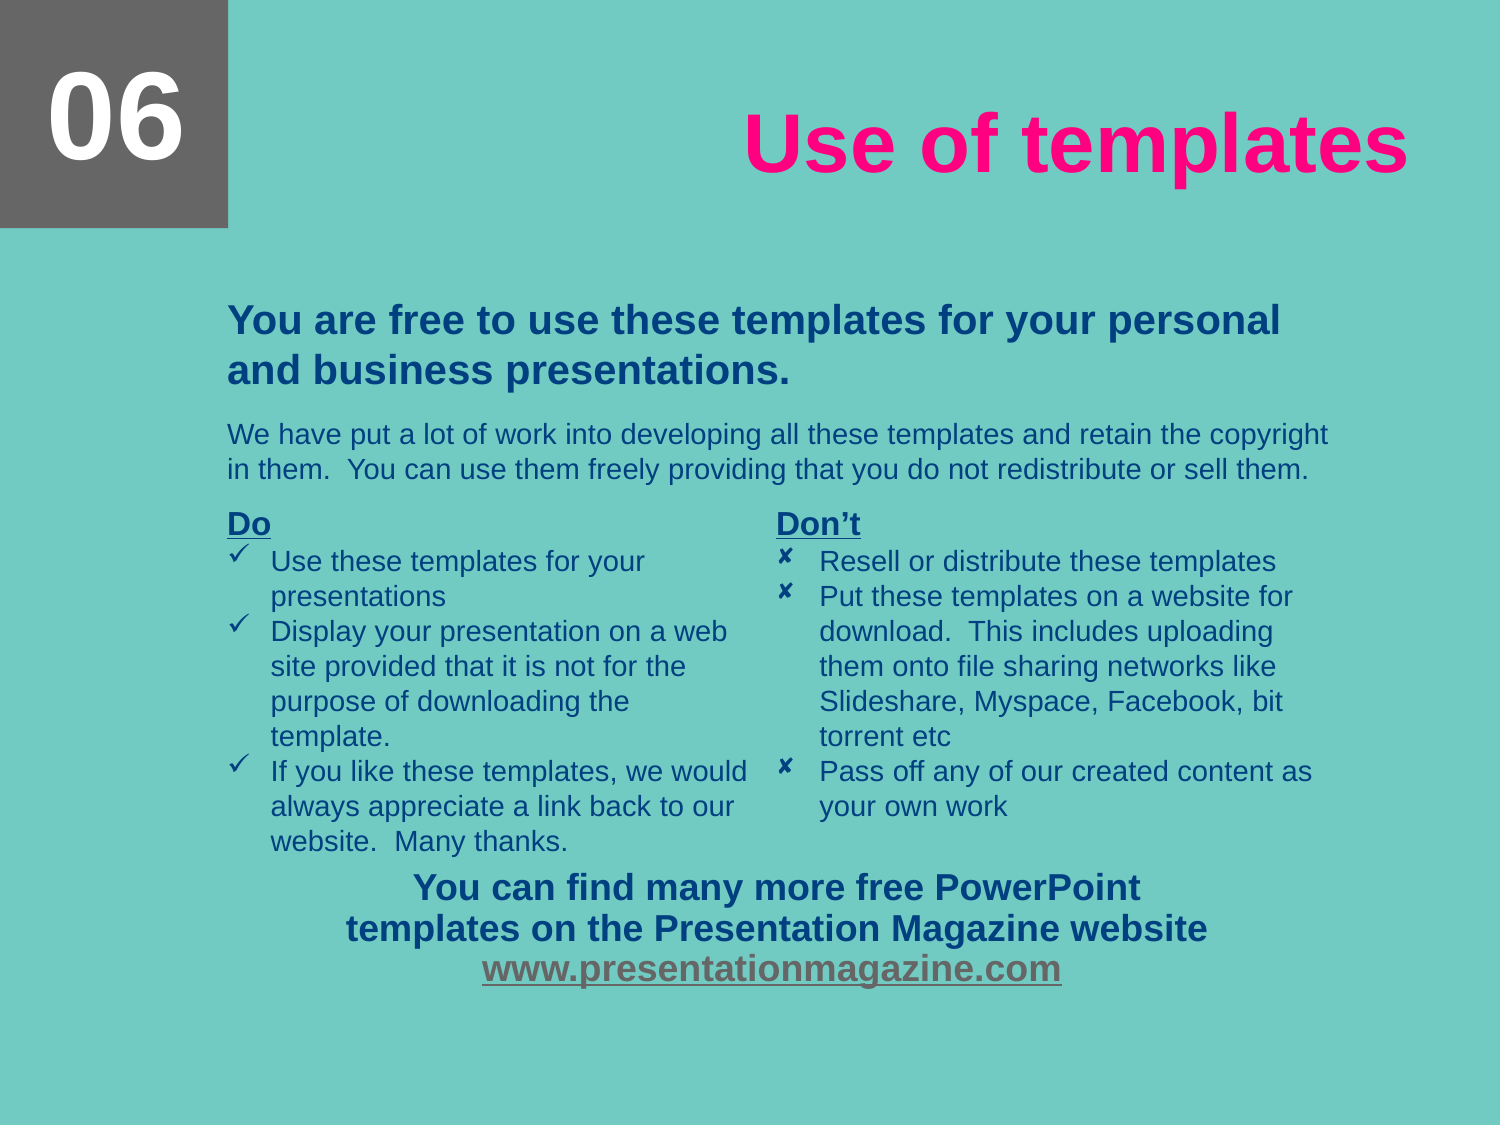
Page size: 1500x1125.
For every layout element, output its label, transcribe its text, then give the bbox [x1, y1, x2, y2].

title Use of templates [75, 45, 1425, 233]
text_box Do Use these templates for your presentations Display your presentation on a web site provided that it is not for the purpose of downloading the template. If you like these templates, we would always appreciate a link back to our website. Many thanks. [212, 495, 772, 860]
text_box You can find many more free PowerPoint templates on the Presentation Magazine website www.presentationmagazine.com [194, 860, 1371, 998]
text_box You are free to use these templates for your personal and business presentations. [212, 285, 1353, 401]
text_box Don’t Resell or distribute these templates Put these templates on a website for download. This includes uploading them onto file sharing networks like Slideshare, Myspace, Facebook, bit torrent etc Pass off any of our created content as your own work [761, 495, 1359, 830]
text_box 06 [31, 27, 201, 192]
text_box We have put a lot of work into developing all these templates and retain the copyright in them. You can use them freely providing that you do not redistribute or sell them. [212, 407, 1349, 493]
